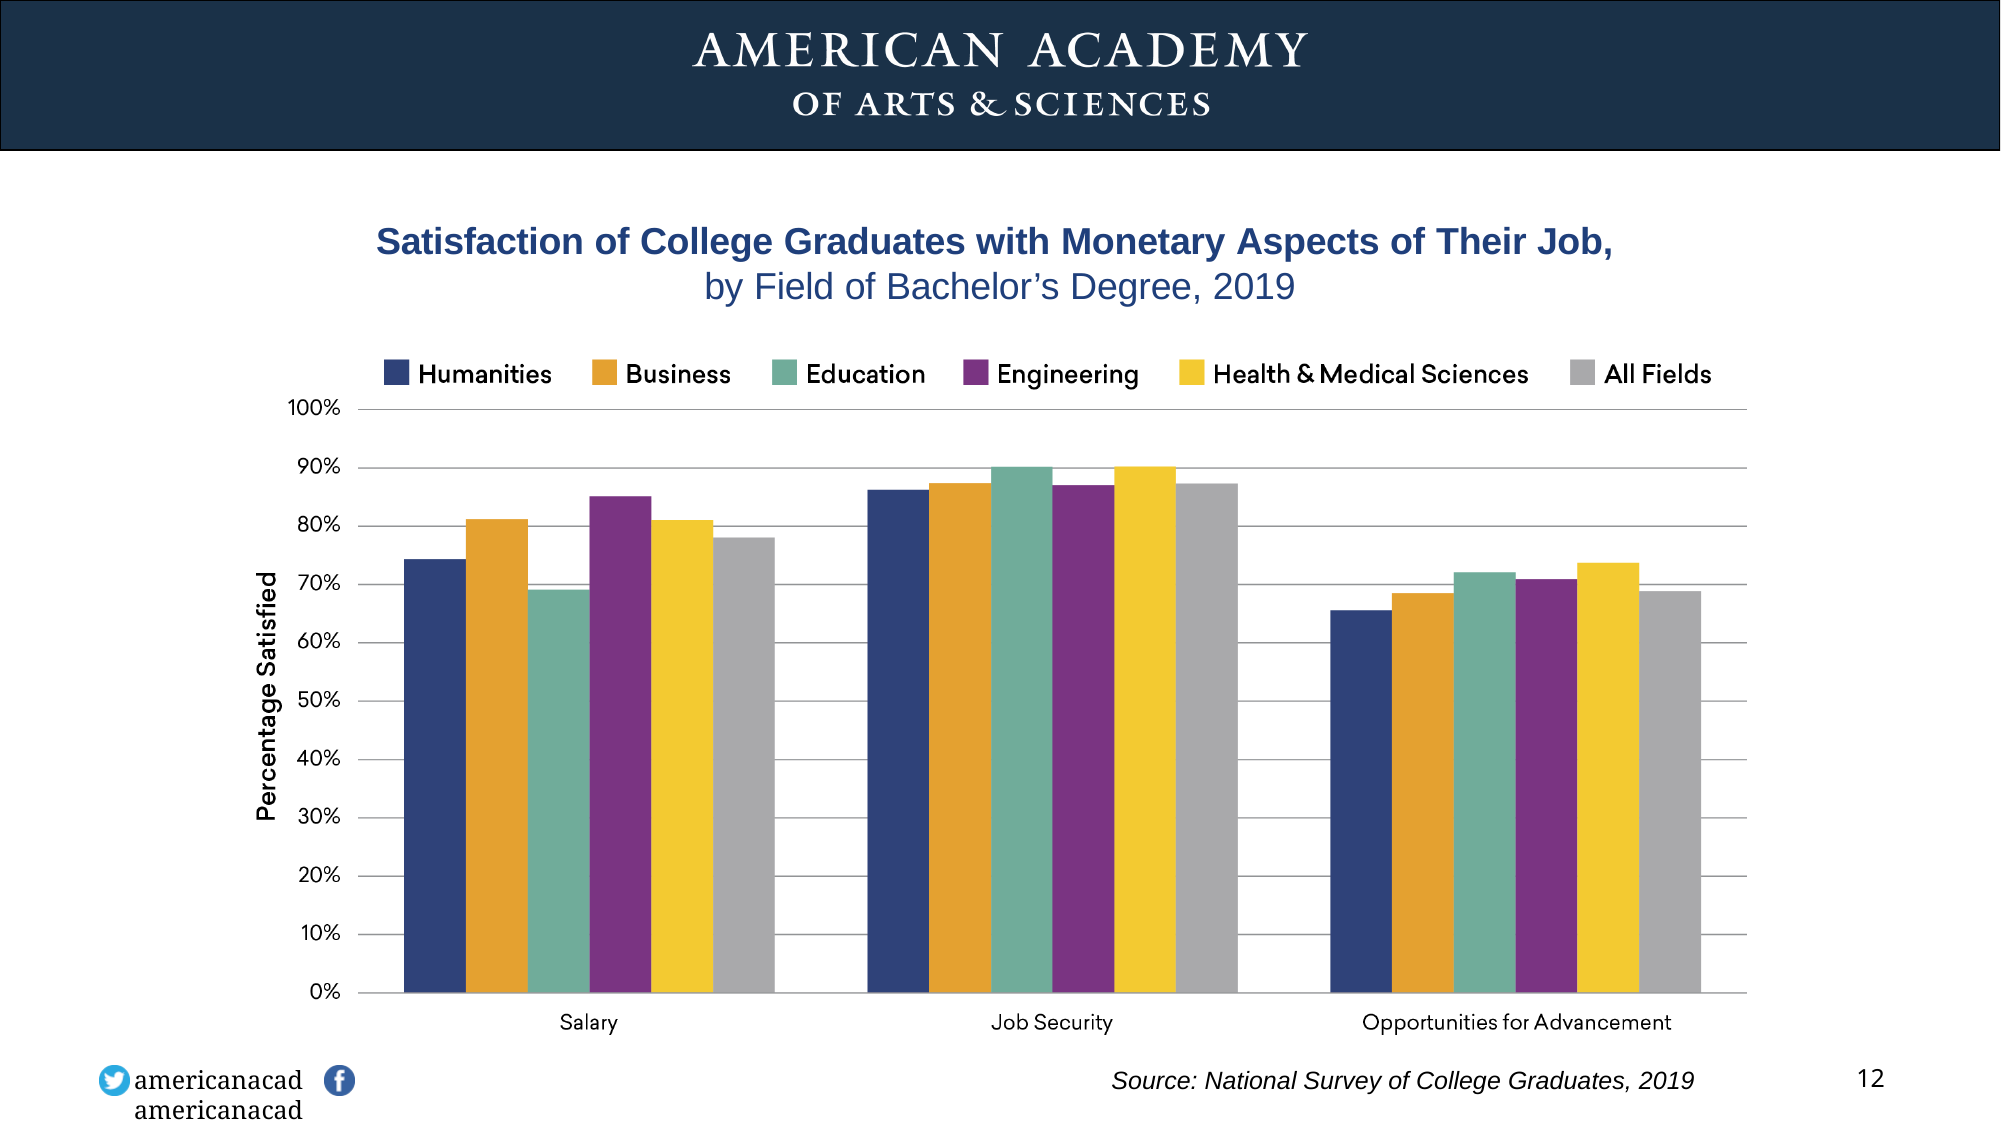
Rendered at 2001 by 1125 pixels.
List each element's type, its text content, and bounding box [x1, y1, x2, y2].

text_box Source: National Survey of College Graduates, 2019 [1080, 1057, 1711, 1102]
title Satisfaction of College Graduates with Monetary Aspects of Their Job, by Field of Bachelor’s Degree, 2019 [99, 210, 1900, 398]
picture [324, 1065, 355, 1096]
slide_number 12 [1824, 1050, 1900, 1110]
picture [692, 32, 1308, 117]
picture [99, 1065, 130, 1096]
picture [253, 359, 1747, 1036]
